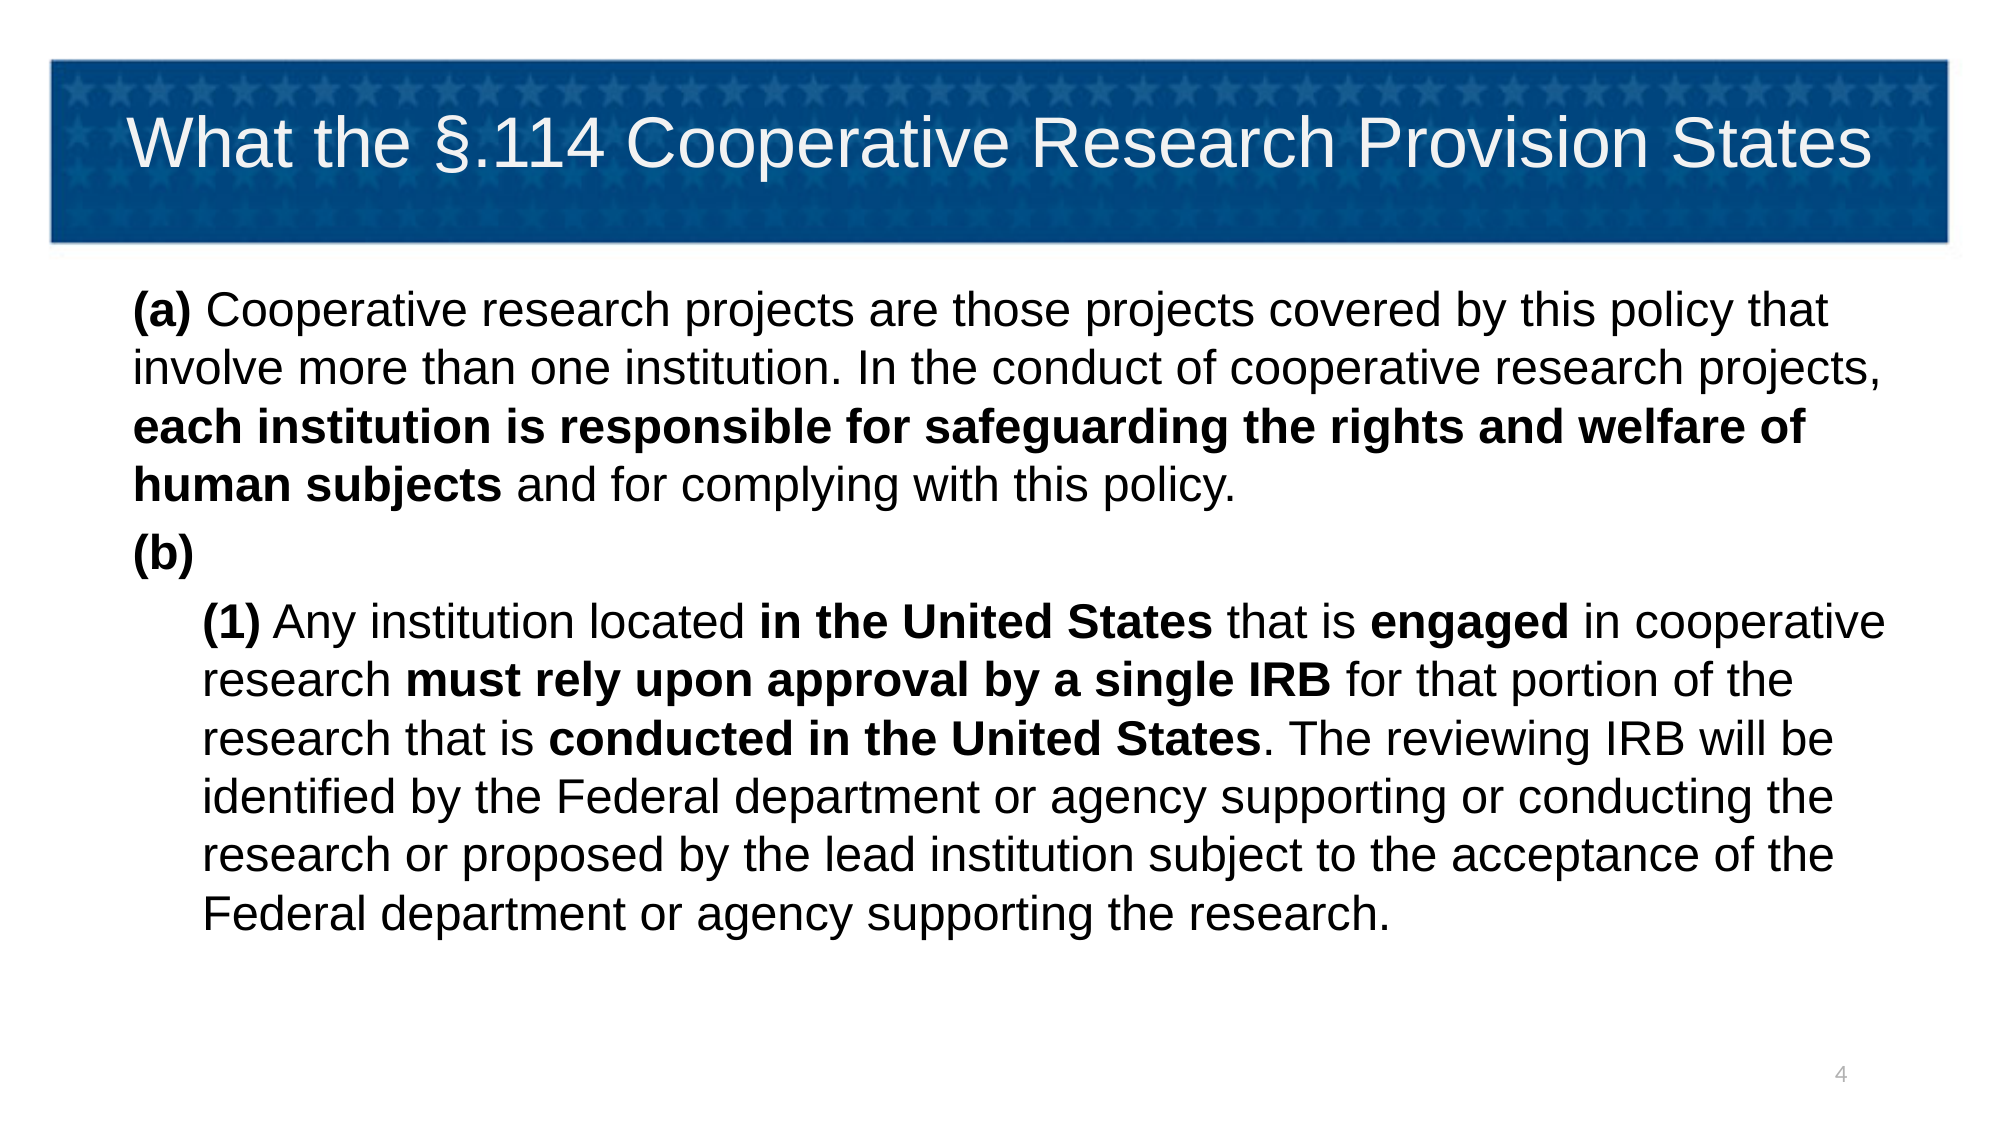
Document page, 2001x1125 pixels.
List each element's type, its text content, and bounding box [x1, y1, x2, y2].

picture [0, 10, 2000, 270]
title What the §.114 Cooperative Research Provision States [99, 45, 1900, 233]
list (a) Cooperative research projects are those projects covered by this policy that involve more than one institution. In the conduct of cooperative research projects, each institution is responsible for safeguarding the rights and welfare of human subjects and for complying with this policy. (b) (1) Any institution located in the United States that is engaged in cooperative research must rely upon approval by a single IRB for that portion of the research that is conducted in the United States. The reviewing IRB will be identified by the Federal department or agency supporting or conducting the research or proposed by the lead institution subject to the acceptance of the Federal department or agency supporting the research. [117, 270, 1918, 1013]
slide_number 4 [1412, 1042, 1863, 1103]
